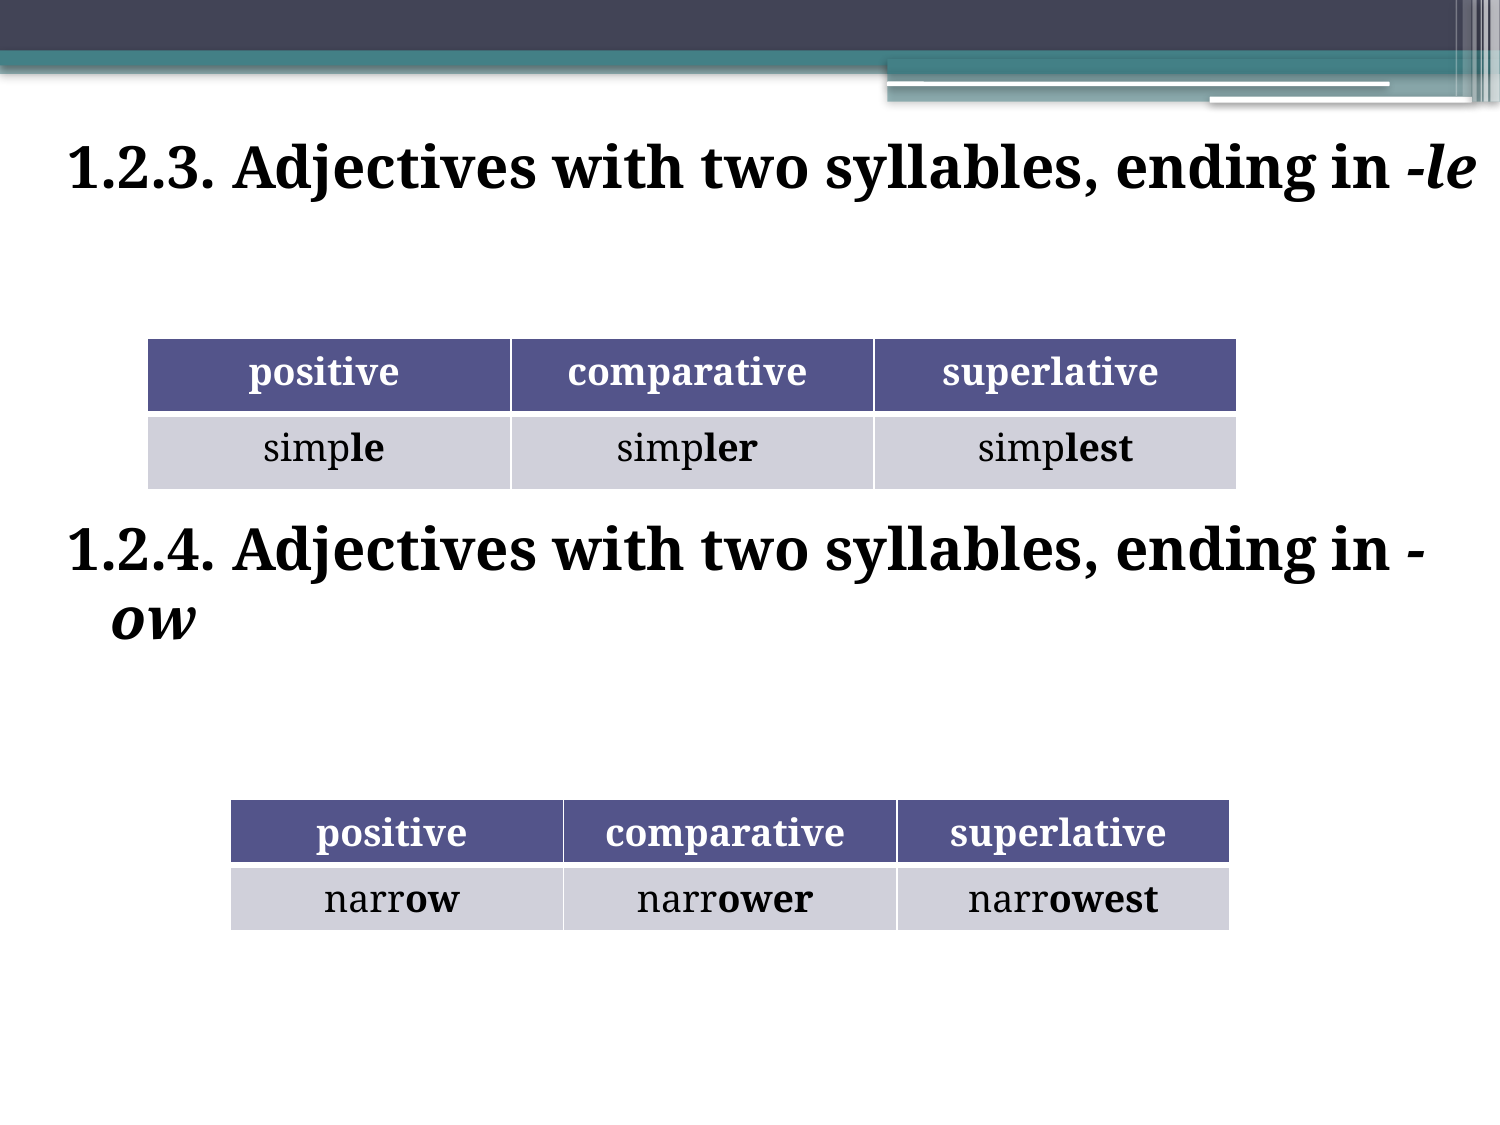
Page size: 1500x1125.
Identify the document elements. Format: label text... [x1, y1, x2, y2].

table_header superlative [875, 339, 1236, 411]
table_cell narrow [231, 868, 563, 930]
table_header positive [231, 800, 563, 862]
table_header superlative [898, 800, 1229, 862]
table_cell narrowest [898, 868, 1229, 930]
table_cell simpler [512, 417, 873, 489]
table_header comparative [564, 800, 896, 862]
list 1.2.3. Adjectives with two syllables, ending in -le 1.2.4. Adjectives with two syllables, ending in -ow [35, 46, 1500, 1079]
table_header positive [148, 339, 510, 411]
table_cell narrower [564, 868, 896, 930]
table_cell simple [148, 417, 510, 489]
table_header comparative [512, 339, 873, 411]
table_cell simplest [875, 417, 1236, 489]
